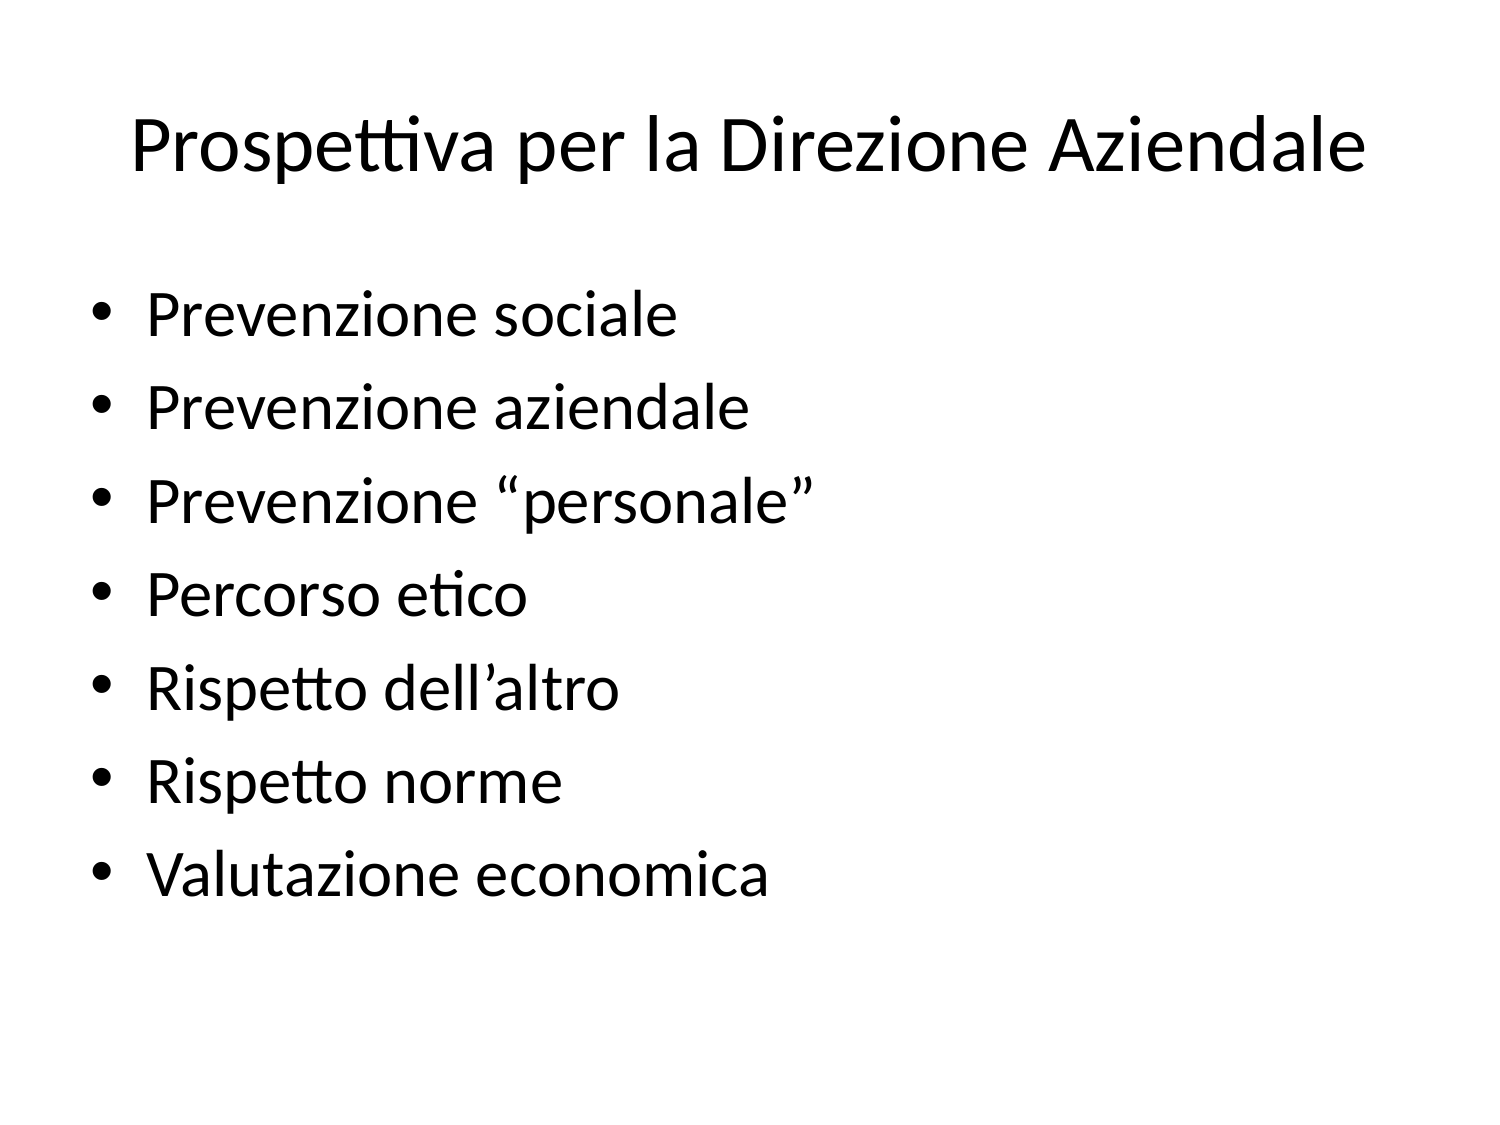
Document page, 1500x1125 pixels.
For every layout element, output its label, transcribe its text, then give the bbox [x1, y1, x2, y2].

list Prevenzione sociale Prevenzione aziendale Prevenzione “personale” Percorso etico Rispetto dell’altro Rispetto norme Valutazione economica [74, 262, 1426, 965]
title Prospettiva per la Direzione Aziendale [74, 44, 1426, 233]
